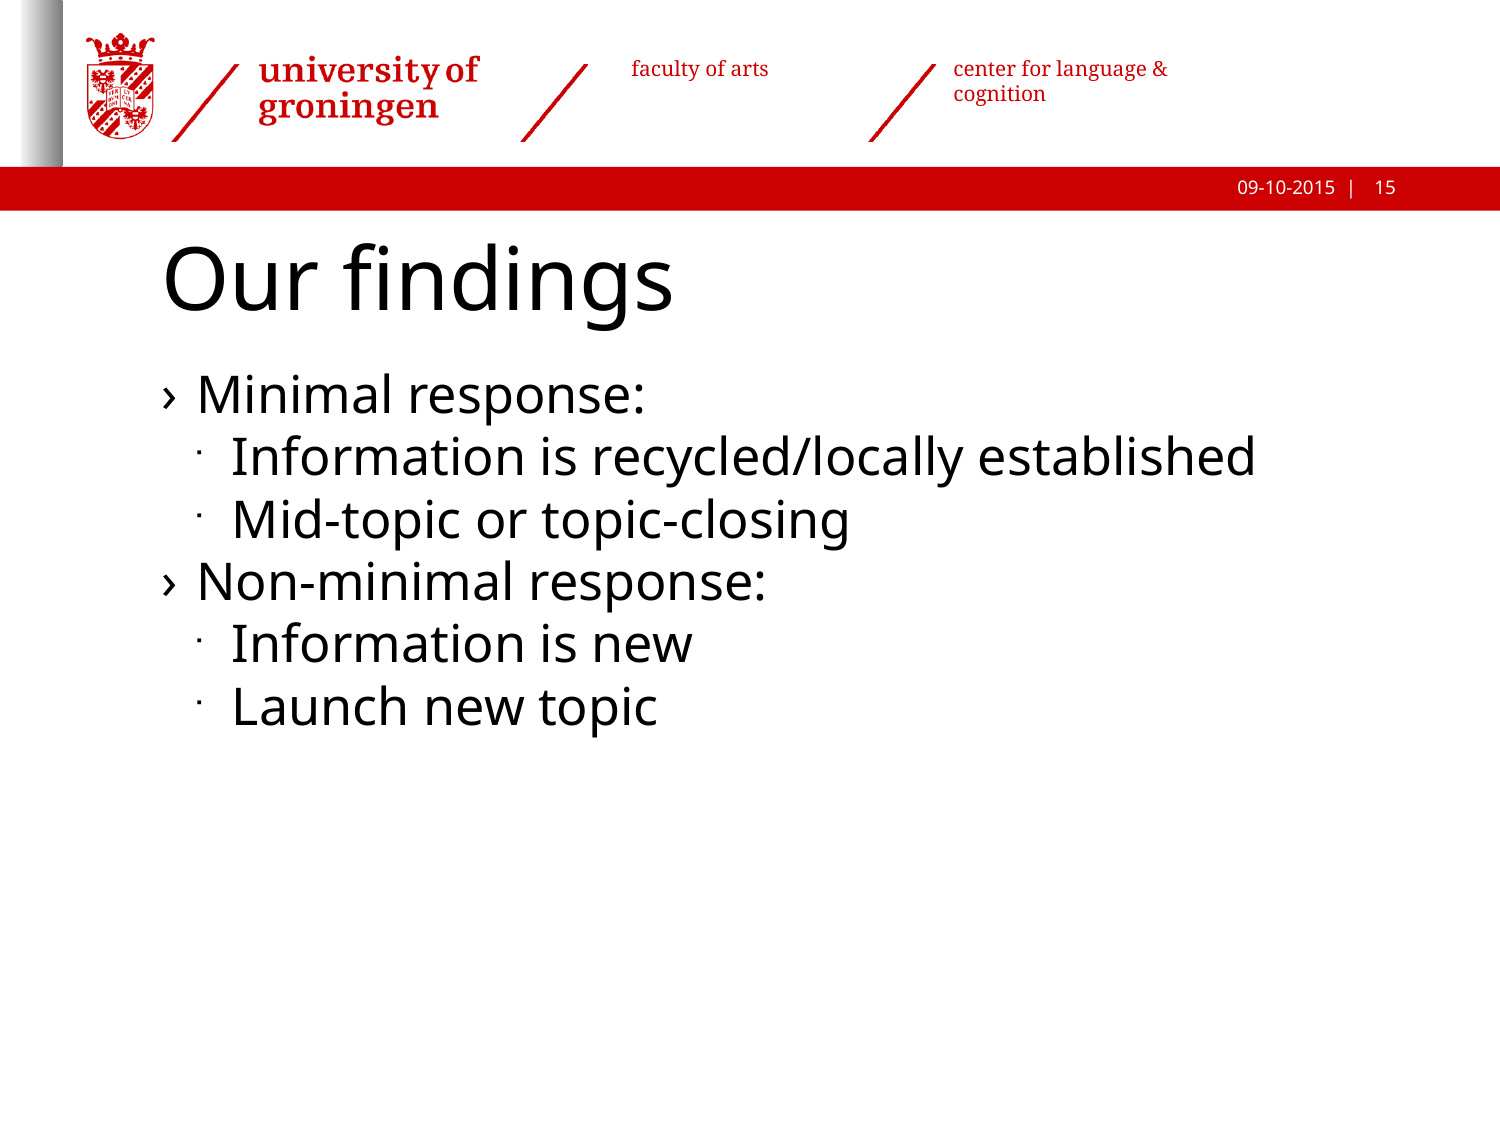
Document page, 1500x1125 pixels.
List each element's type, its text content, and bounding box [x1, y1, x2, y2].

picture [519, 64, 588, 142]
text_box Minimal response: Information is recycled/locally established Mid-topic or topic-closing Non-minimal response: Information is new Launch new topic [0, 353, 1500, 1084]
picture [867, 64, 936, 142]
picture [86, 33, 480, 142]
text_box Our findings [0, 210, 1500, 341]
